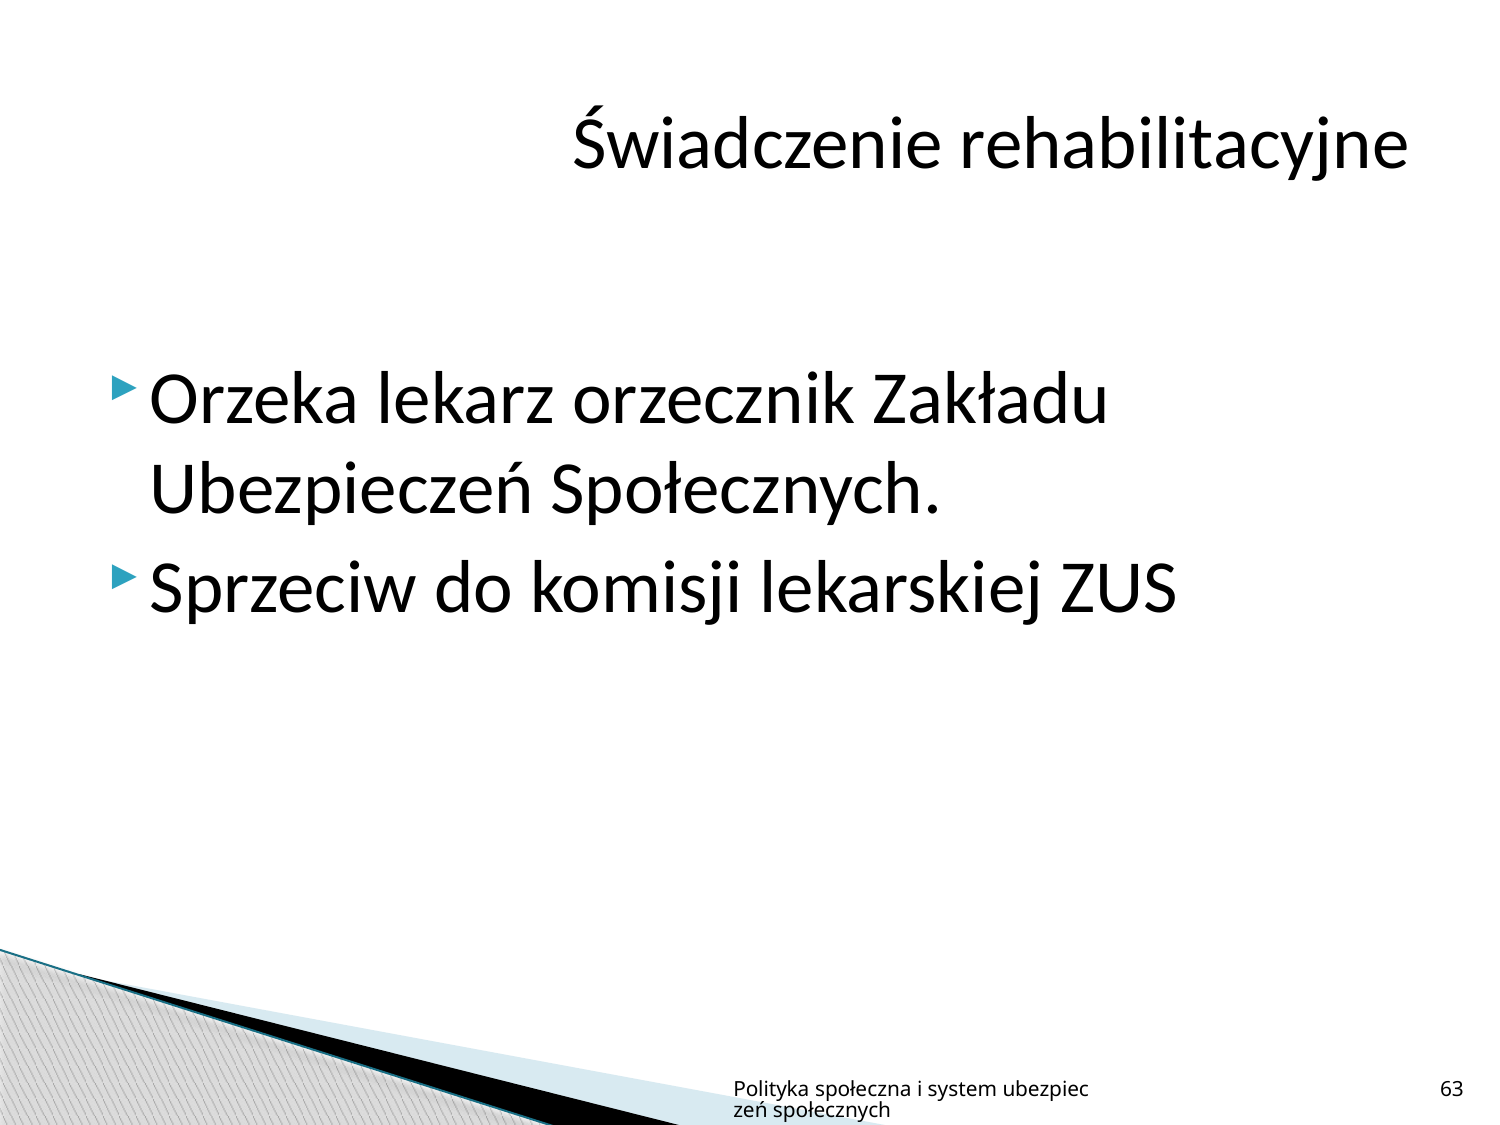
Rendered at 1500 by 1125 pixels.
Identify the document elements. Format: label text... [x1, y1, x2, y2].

list Orzeka lekarz orzecznik Zakładu Ubezpieczeń Społecznych. Sprzeciw do komisji lekarskiej ZUS [75, 243, 1425, 986]
footer Polityka społeczna i system ubezpieczeń społecznych [718, 1051, 1105, 1112]
title Świadczenie rehabilitacyjne [75, 45, 1425, 233]
slide_number 63 [1418, 1051, 1479, 1112]
